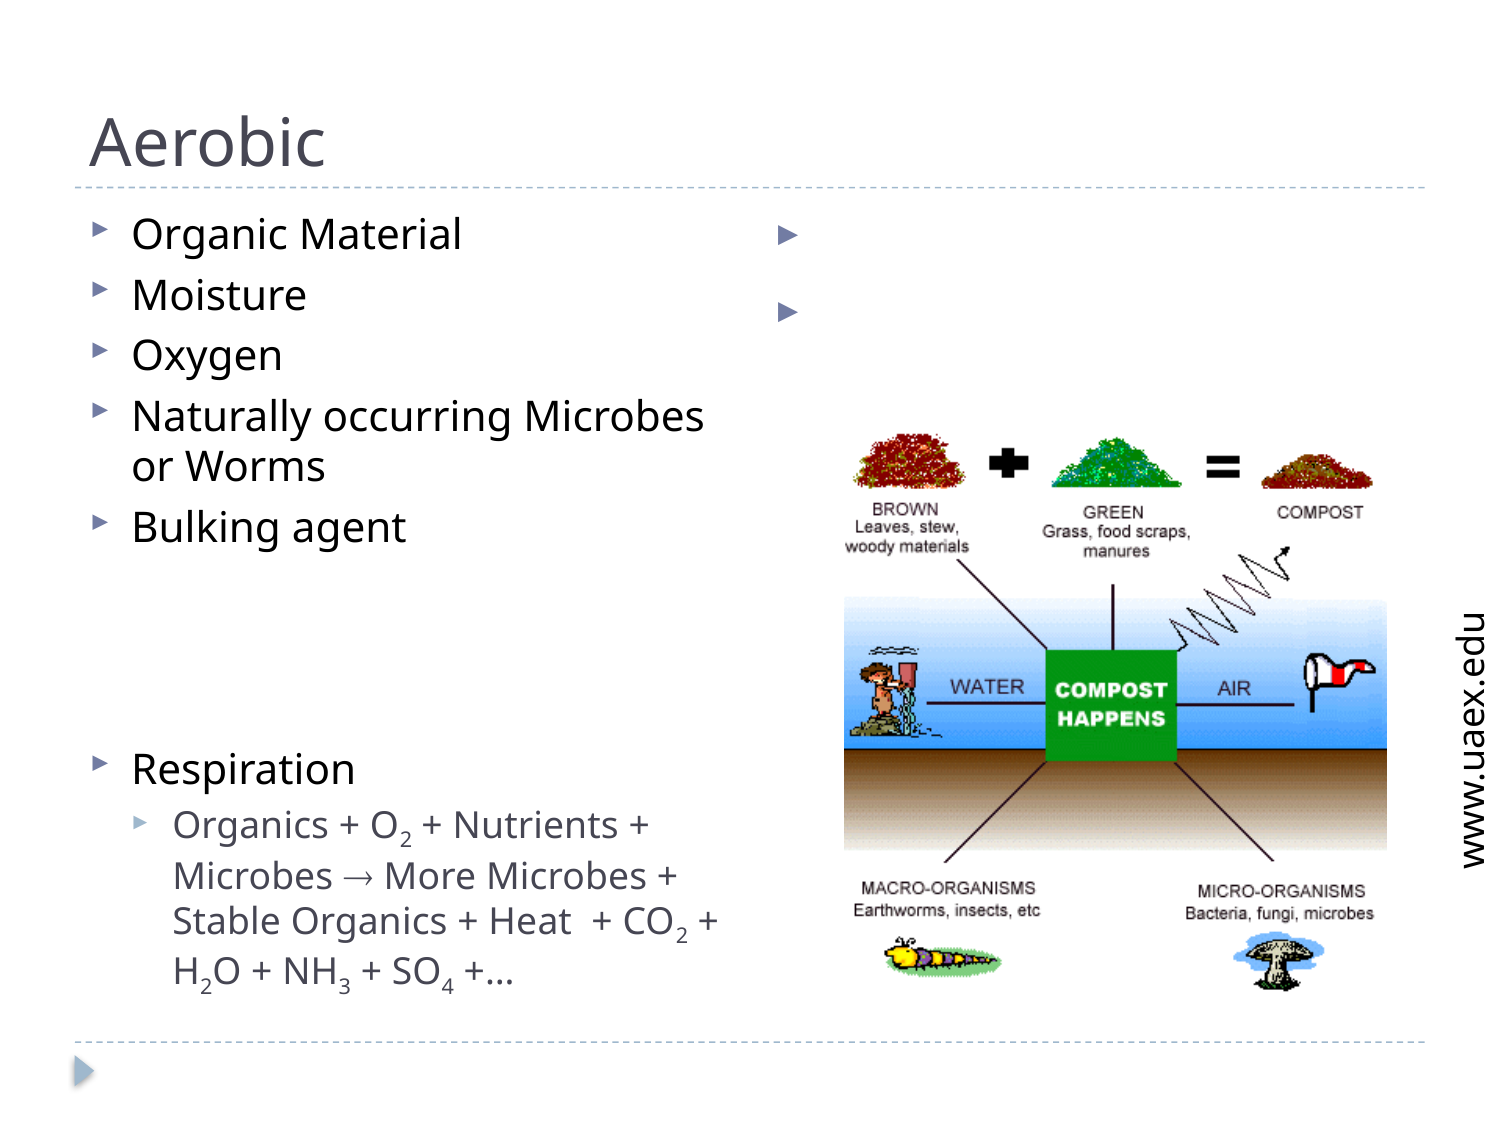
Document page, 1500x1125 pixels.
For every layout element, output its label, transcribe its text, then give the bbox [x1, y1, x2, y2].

picture [843, 417, 1387, 1004]
title Aerobic [75, 37, 1425, 188]
list Organic Material Moisture Oxygen Naturally occurring Microbes or Worms Bulking agent Respiration Organics + O2 + Nutrients + Microbes  More Microbes + Stable Organics + Heat + CO2 + H2O + NH3 + SO4 +… [75, 200, 738, 1010]
list [759, 199, 1423, 1010]
text_box www.uaex.edu [1439, 510, 1500, 885]
